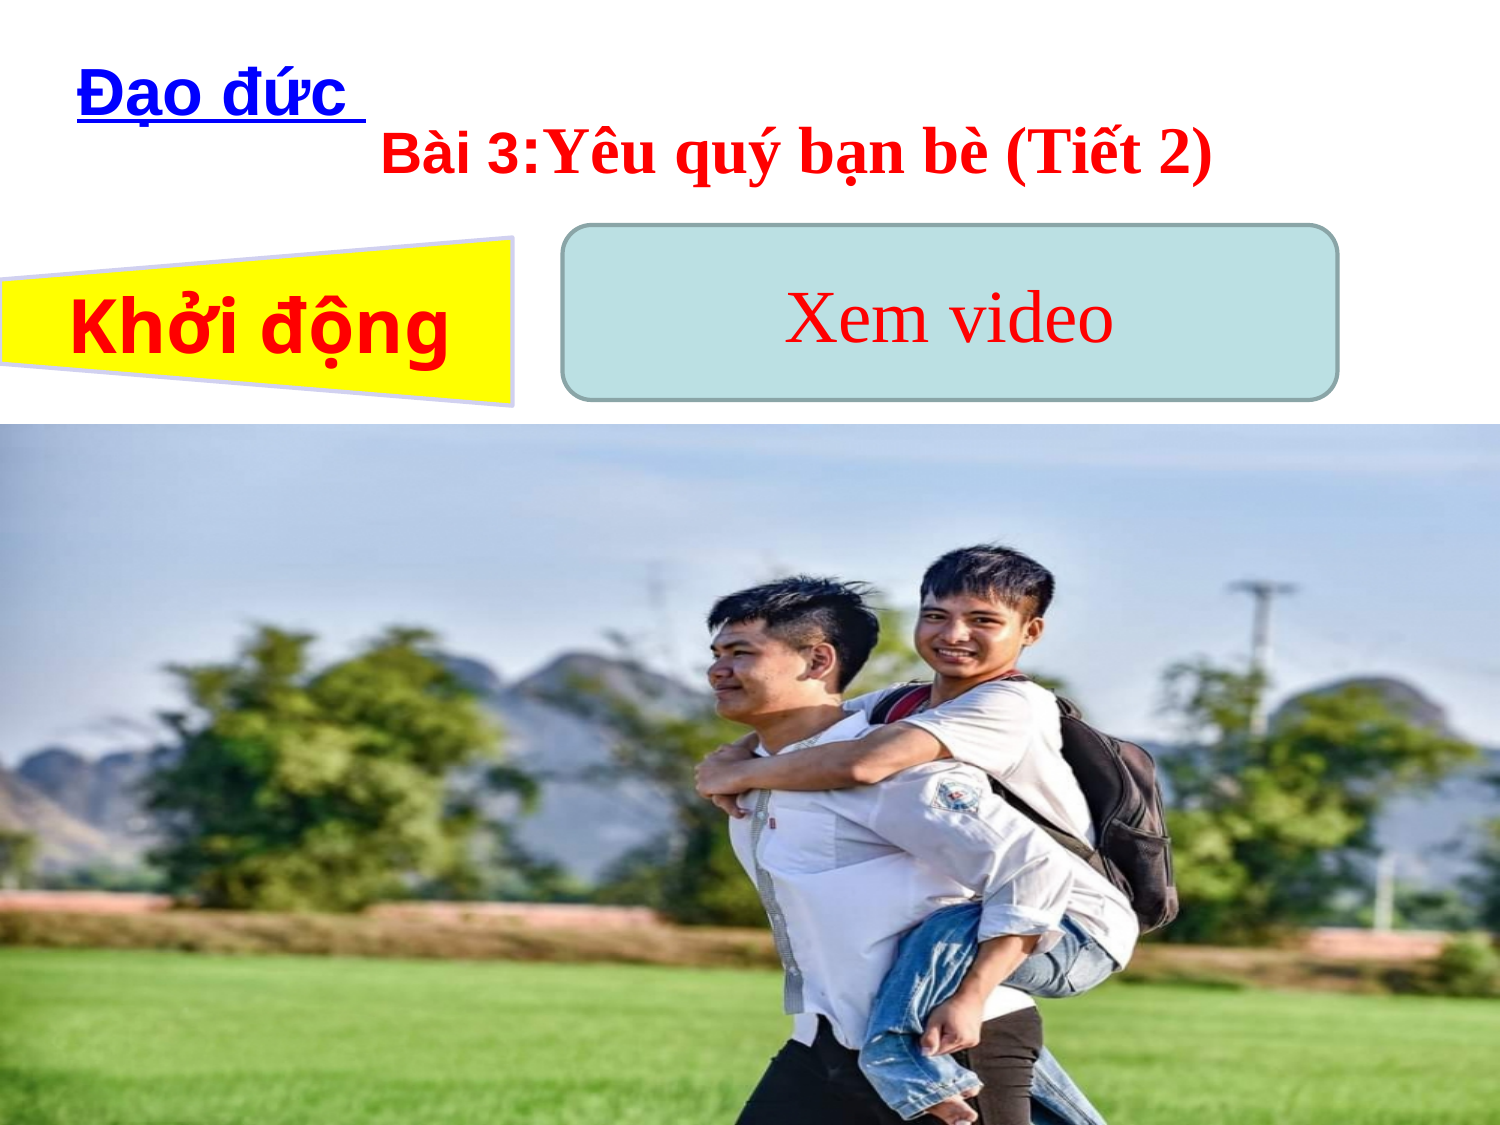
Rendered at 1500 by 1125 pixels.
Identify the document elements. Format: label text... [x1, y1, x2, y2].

title Đạo đức [62, 0, 1413, 188]
text_box Xem video [560, 222, 1340, 403]
text_box Khởi động [0, 224, 725, 422]
picture [0, 424, 1500, 1125]
text_box Bài 3:Yêu quý bạn bè (Tiết 2) [174, 99, 1438, 308]
